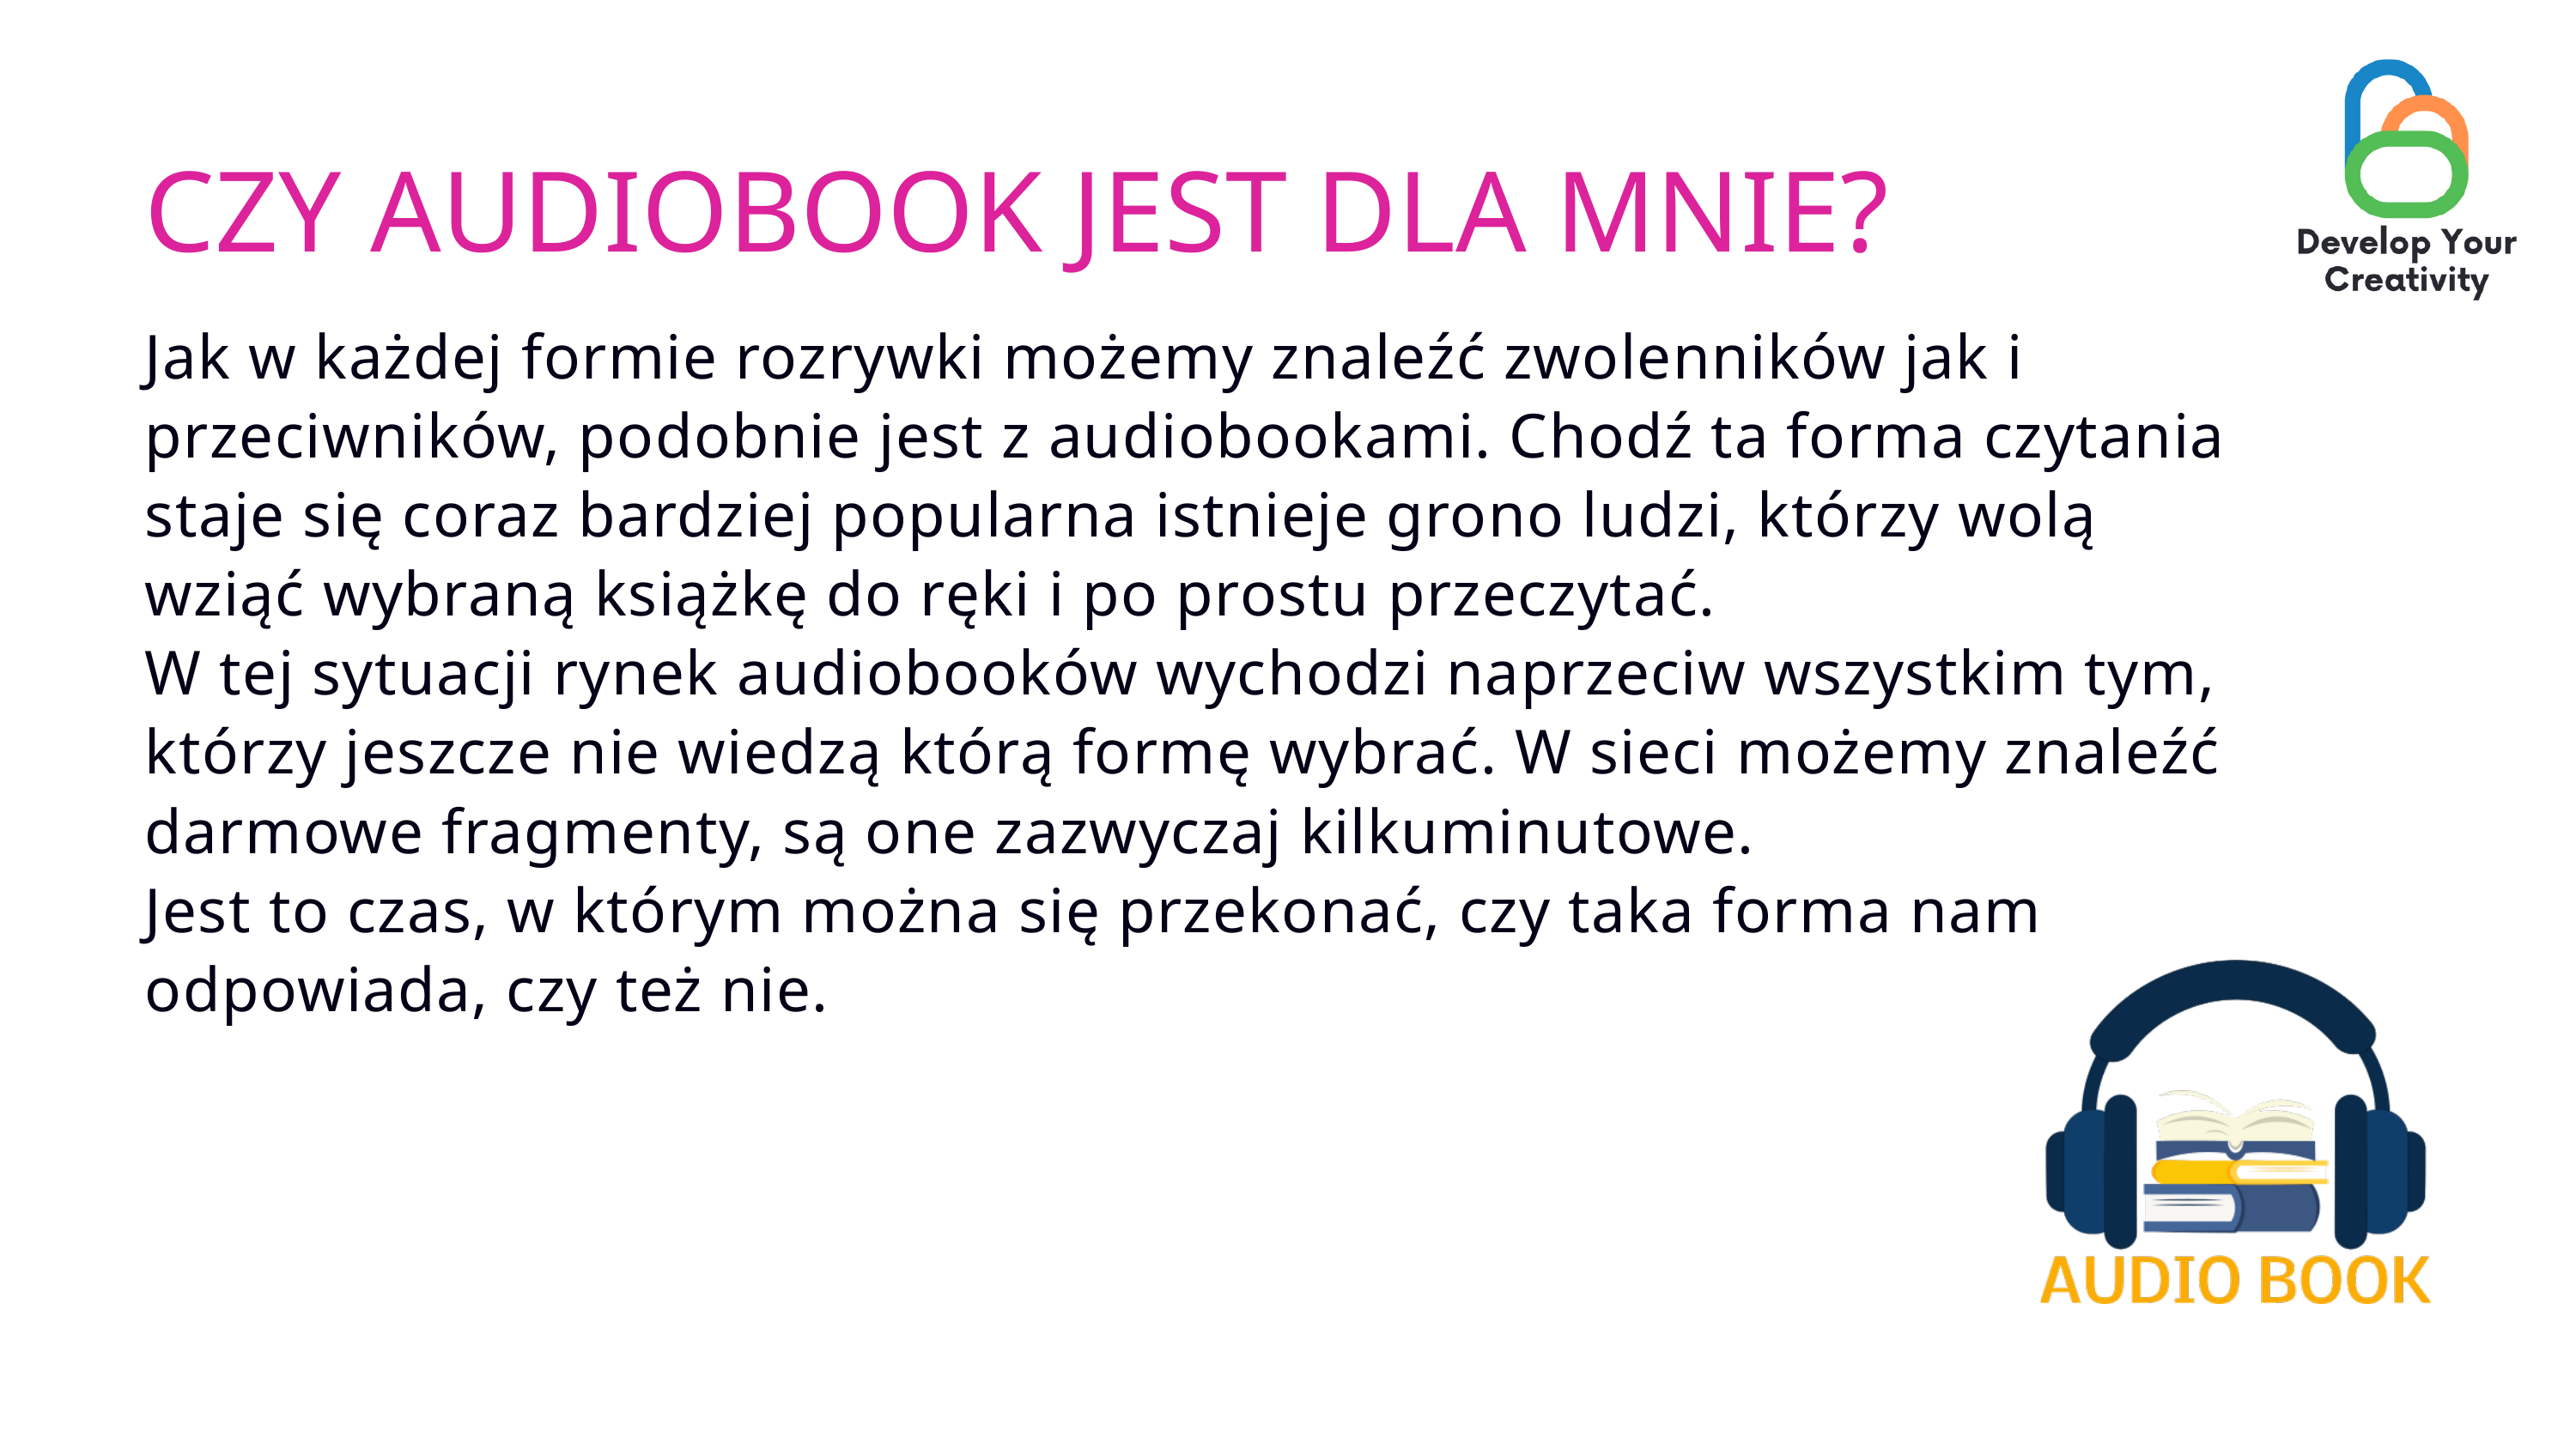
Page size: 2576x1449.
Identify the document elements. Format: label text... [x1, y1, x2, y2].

text_box [2178, 0, 2576, 397]
text_box Jak w każdej formie rozrywki możemy znaleźć zwolenników jak i przeciwników, podobnie jest z audiobookami. Chodź ta forma czytania staje się coraz bardziej popularna istnieje grono ludzi, którzy wolą wziąć wybraną książkę do ręki i po prostu przeczytać. W tej sytuacji rynek audiobooków wychodzi naprzeciw wszystkim tym, którzy jeszcze nie wiedzą którą formę wybrać. W sieci możemy znaleźć darmowe fragmenty, są one zazwyczaj kilkuminutowe. Jest to czas, w którym można się przekonać, czy taka forma nam odpowiada, czy też nie. [144, 312, 2274, 1322]
text_box [2040, 960, 2432, 1304]
text_box CZY AUDIOBOOK JEST DLA MNIE? [144, 151, 2178, 312]
